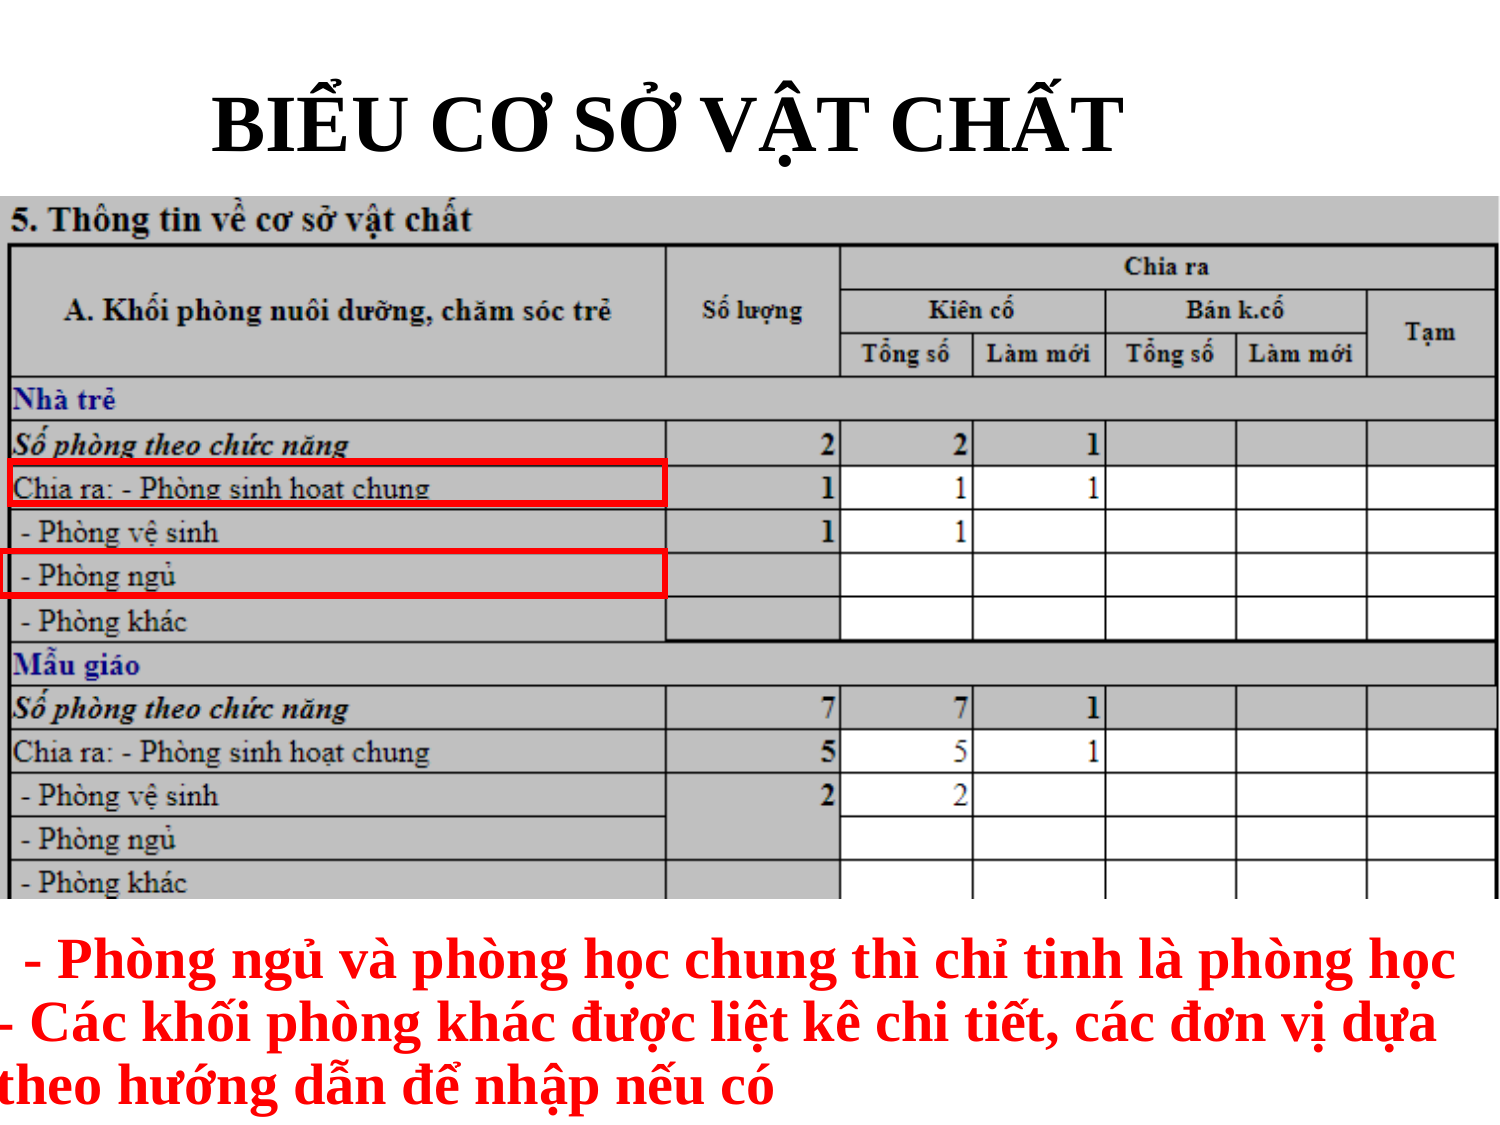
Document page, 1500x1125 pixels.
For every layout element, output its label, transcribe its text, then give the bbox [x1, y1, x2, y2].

title BIỂU CƠ SỞ VẬT CHẤT [0, 71, 1337, 177]
text_box - Phòng ngủ và phòng học chung thì chỉ tinh là phòng học - Các khối phòng khác được liệt kê chi tiết, các đơn vị dựa theo hướng dẫn để nhập nếu có [0, 1019, 1500, 1125]
picture [0, 196, 1500, 899]
